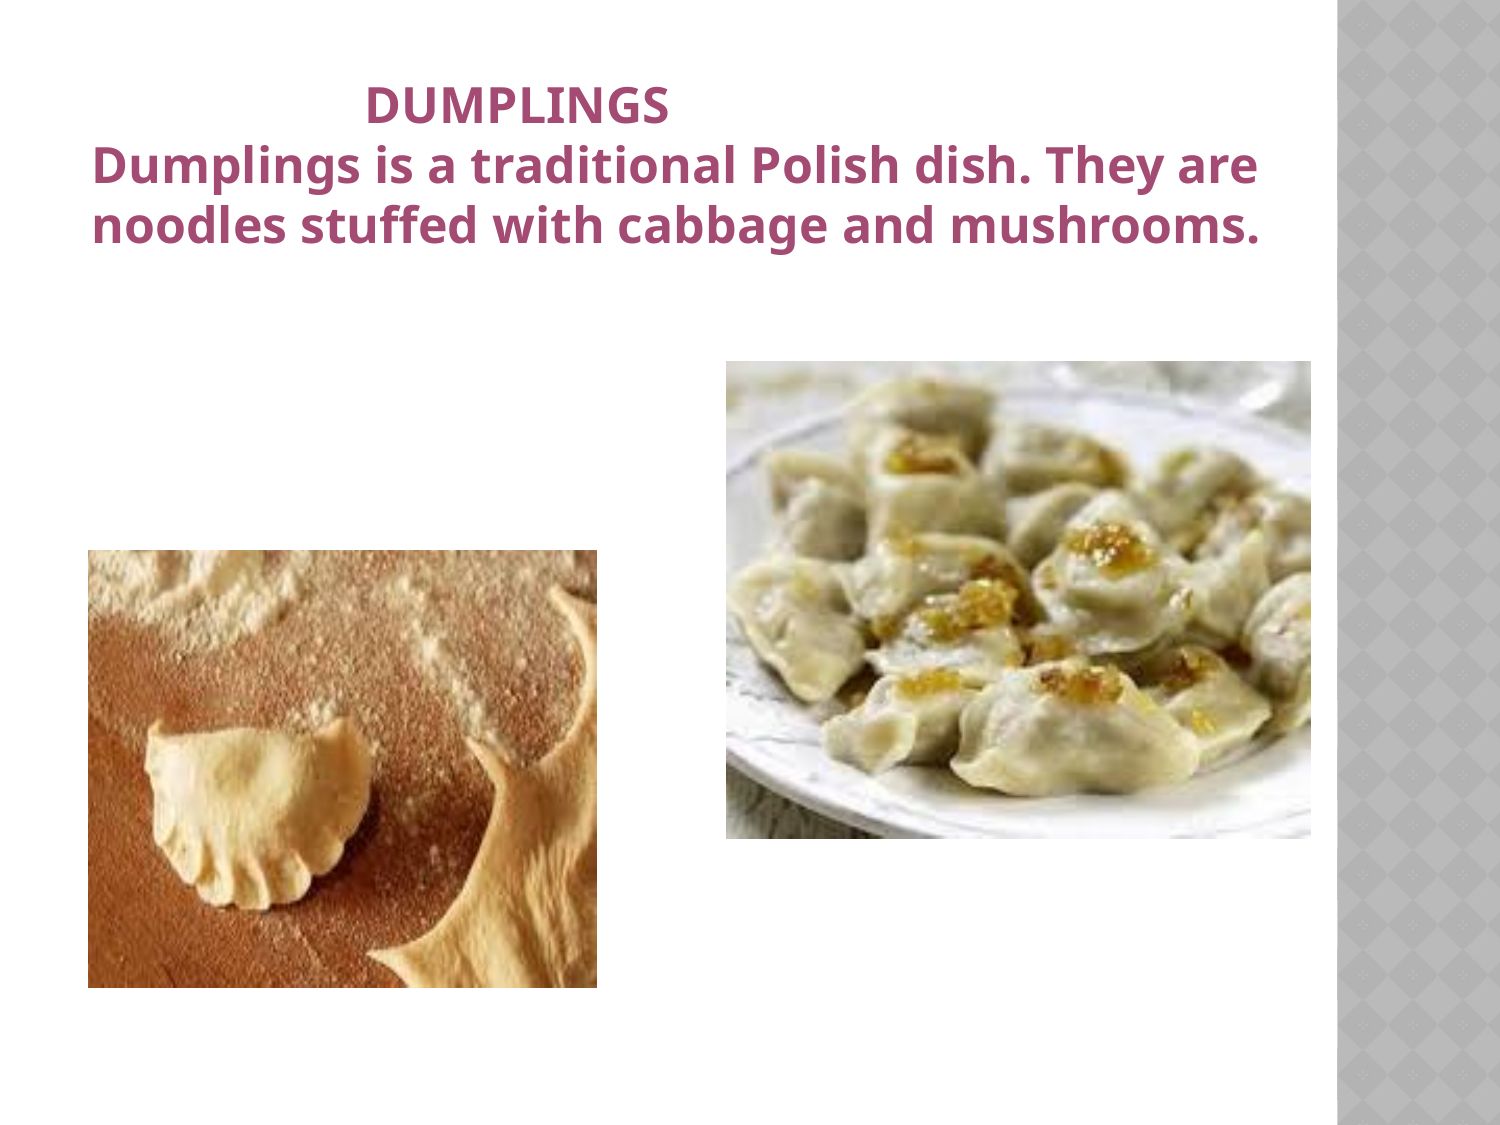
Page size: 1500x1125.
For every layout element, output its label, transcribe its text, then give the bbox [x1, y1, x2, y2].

picture [88, 550, 597, 989]
text_box DUMPLINGS Dumplings is a traditional Polish dish. They are noodles stuffed with cabbage and mushrooms. [76, 66, 1288, 262]
picture [725, 361, 1311, 840]
